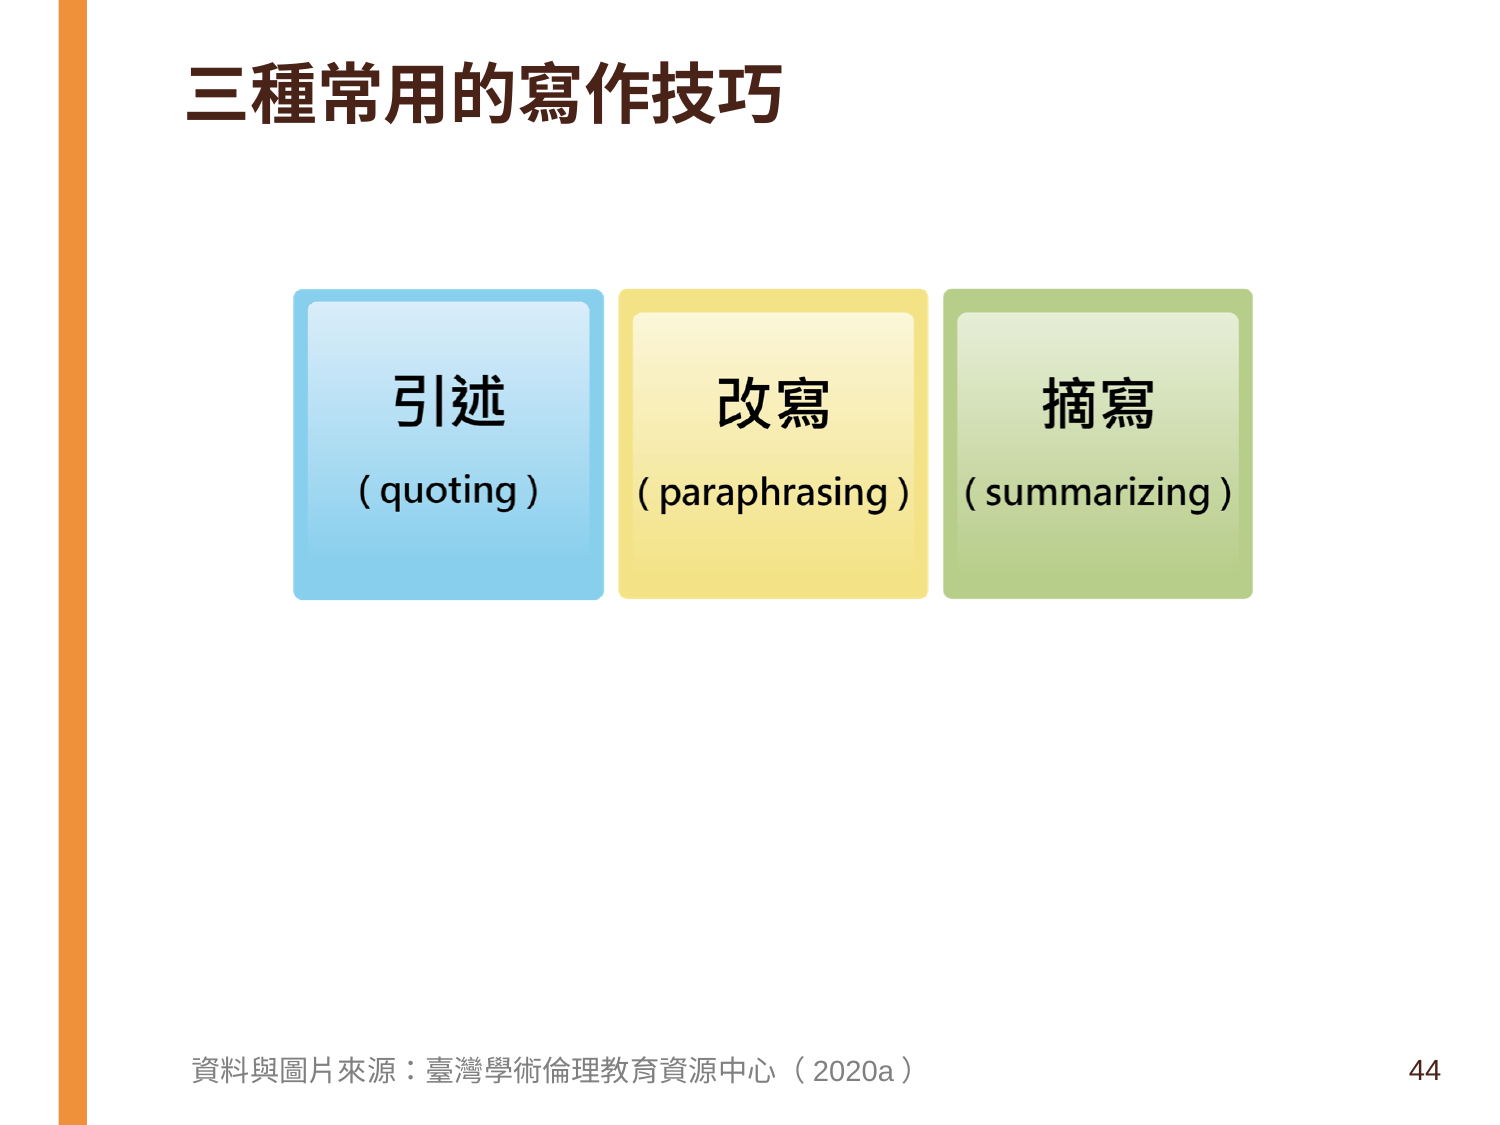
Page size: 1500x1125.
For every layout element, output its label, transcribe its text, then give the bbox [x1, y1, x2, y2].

slide_number 44 [1259, 1035, 1457, 1102]
text_box 資料與圖片來源：臺灣學術倫理教育資源中心（2020a） [176, 1044, 946, 1095]
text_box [290, 285, 1257, 602]
title 三種常用的寫作技巧 [168, 53, 1351, 168]
